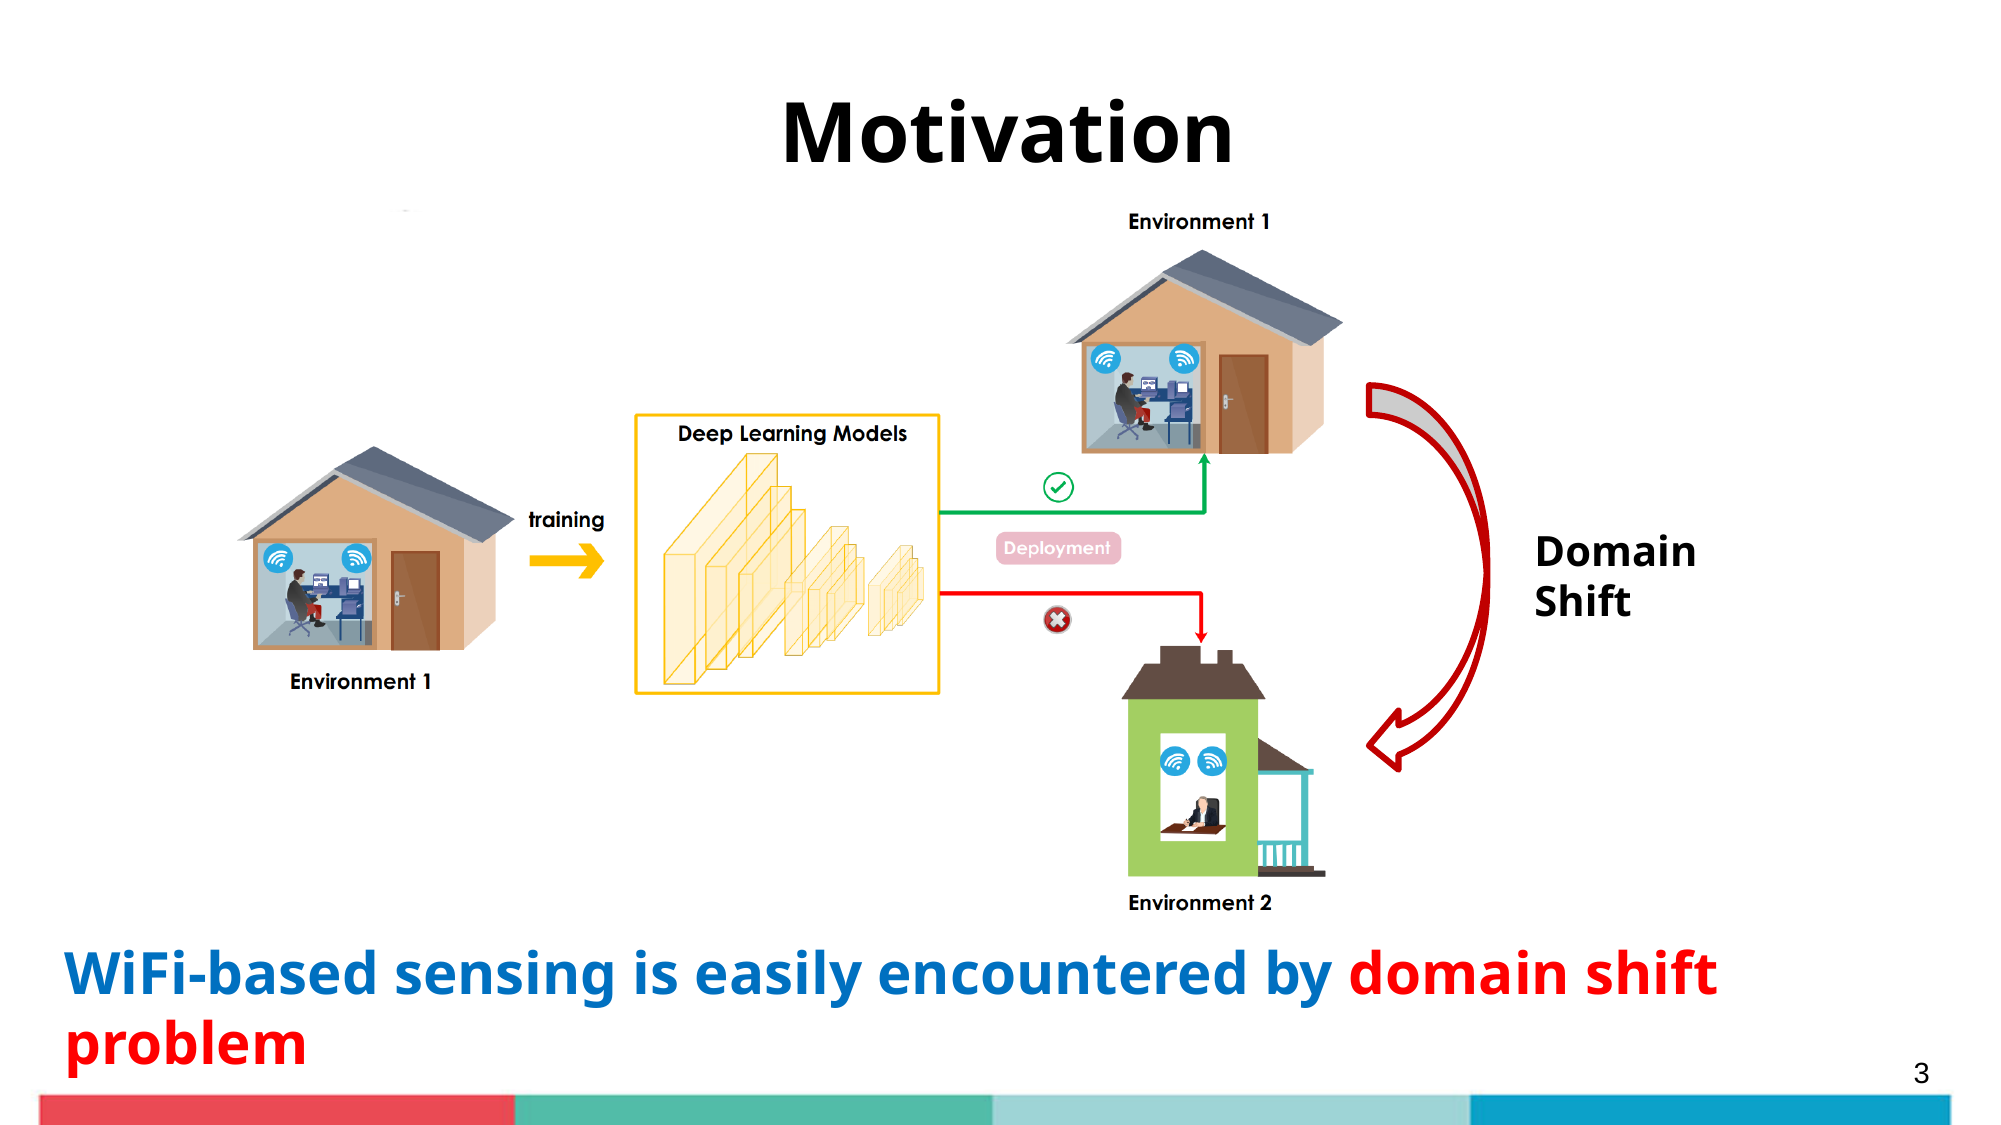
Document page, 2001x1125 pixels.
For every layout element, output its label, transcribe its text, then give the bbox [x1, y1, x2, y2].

text_box [1366, 383, 1490, 772]
picture [0, 0, 2001, 1125]
text_box WiFi-based sensing is easily encountered by domain shift problem [49, 928, 1958, 1084]
text_box Domain Shift [1519, 517, 1804, 632]
slide_number 3 [1478, 1084, 1945, 1125]
title Motivation [116, 45, 1900, 213]
